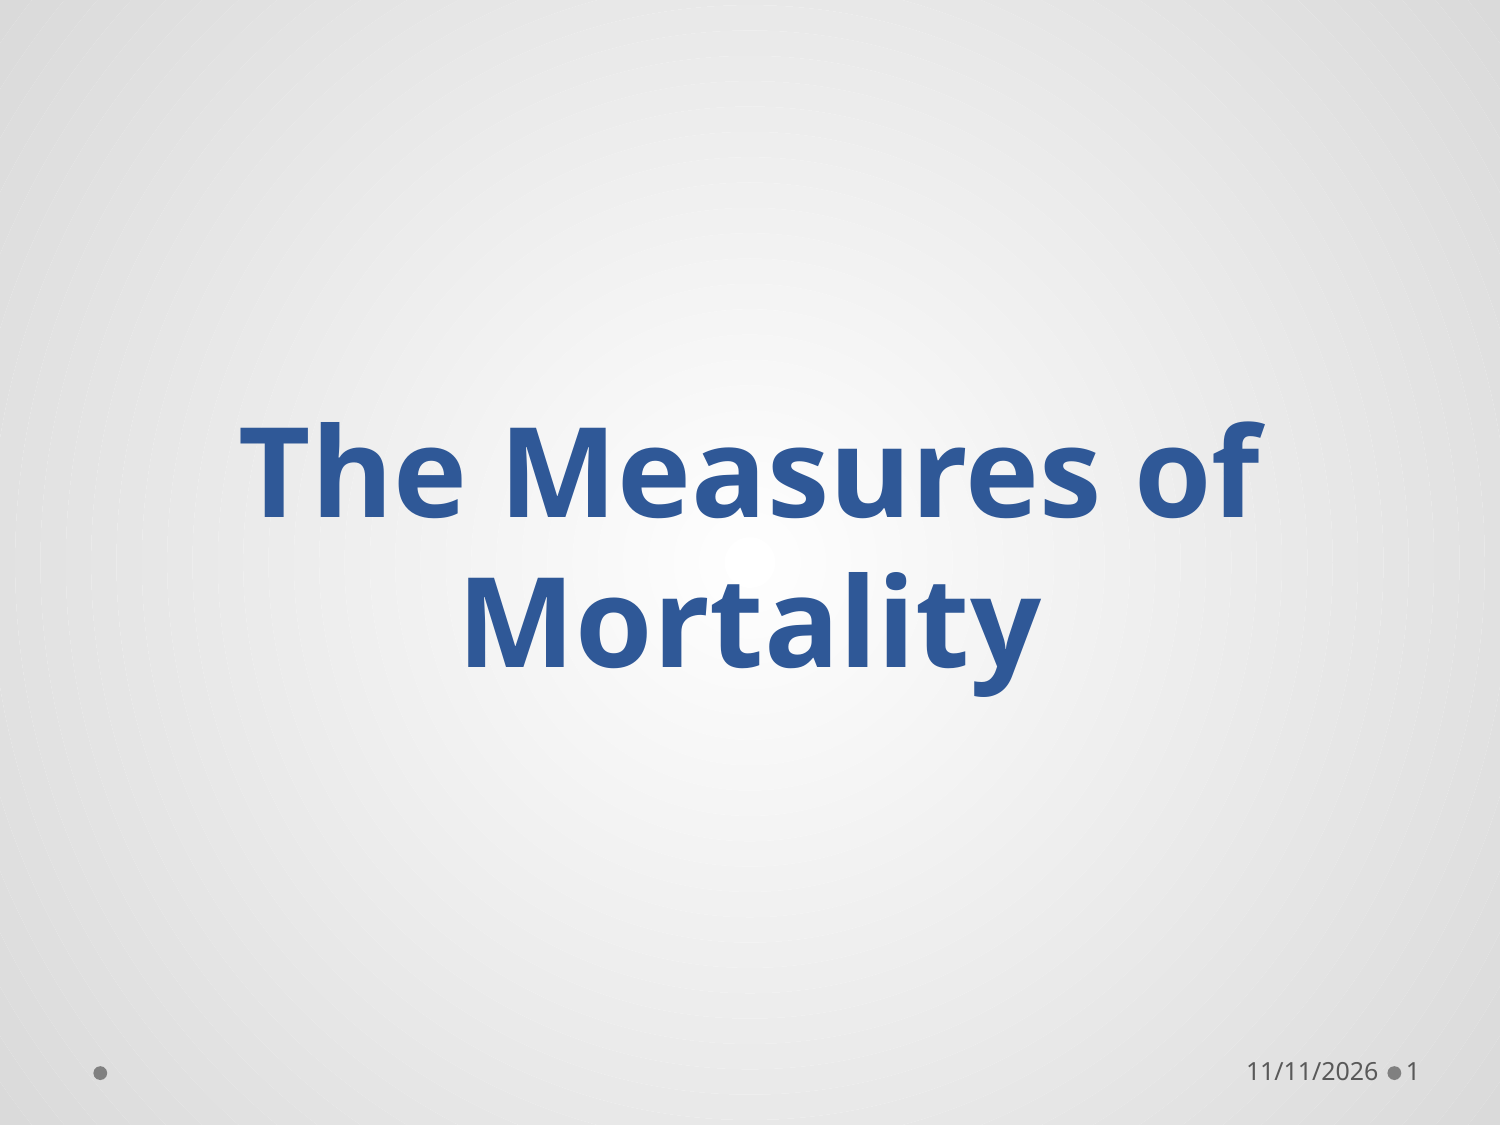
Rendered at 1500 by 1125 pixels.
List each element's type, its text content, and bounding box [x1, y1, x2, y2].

slide_number 1 [1401, 1042, 1494, 1103]
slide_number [1043, 1042, 1386, 1103]
title The Measures of Mortality [112, 0, 1388, 700]
